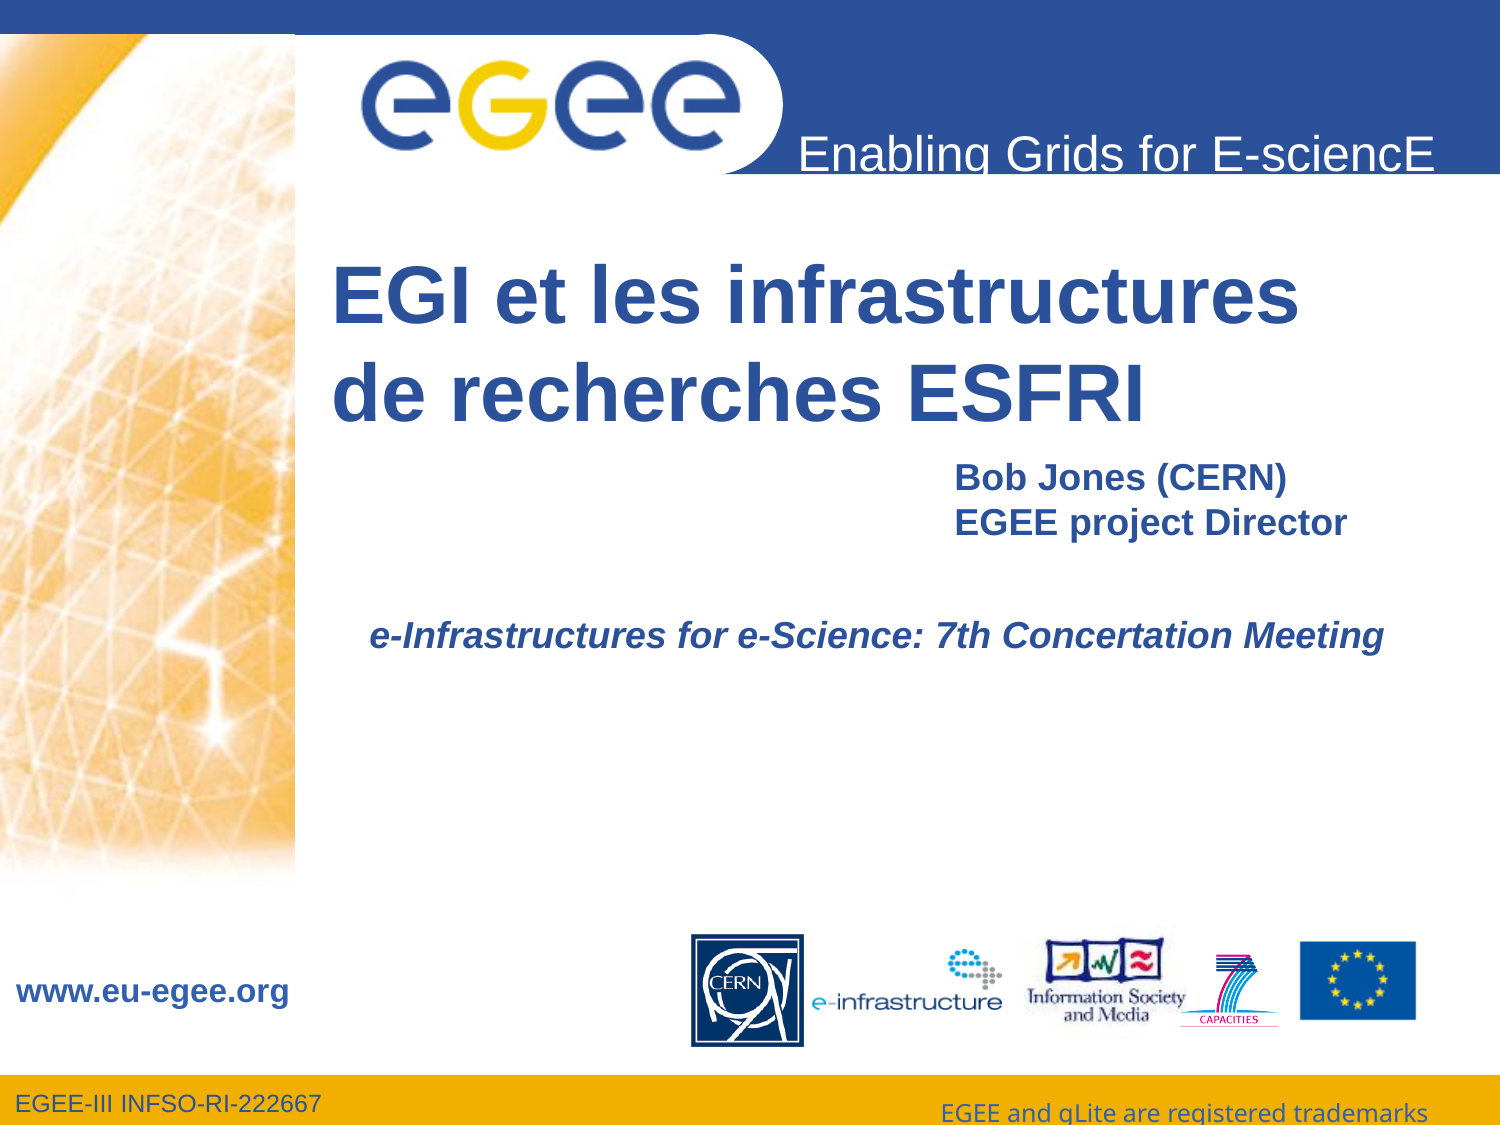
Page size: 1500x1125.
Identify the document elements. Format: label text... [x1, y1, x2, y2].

title EGI et les infrastructures de recherches ESFRI [316, 234, 1428, 446]
picture [0, 34, 295, 921]
picture [1291, 934, 1424, 1028]
picture [355, 56, 748, 154]
subtitle e-Infrastructures for e-Science: 7th Concertation Meeting [354, 602, 1424, 833]
text_box Bob Jones (CERN) EGEE project Director [939, 445, 1364, 550]
picture [691, 934, 805, 1048]
picture [812, 913, 1283, 1050]
